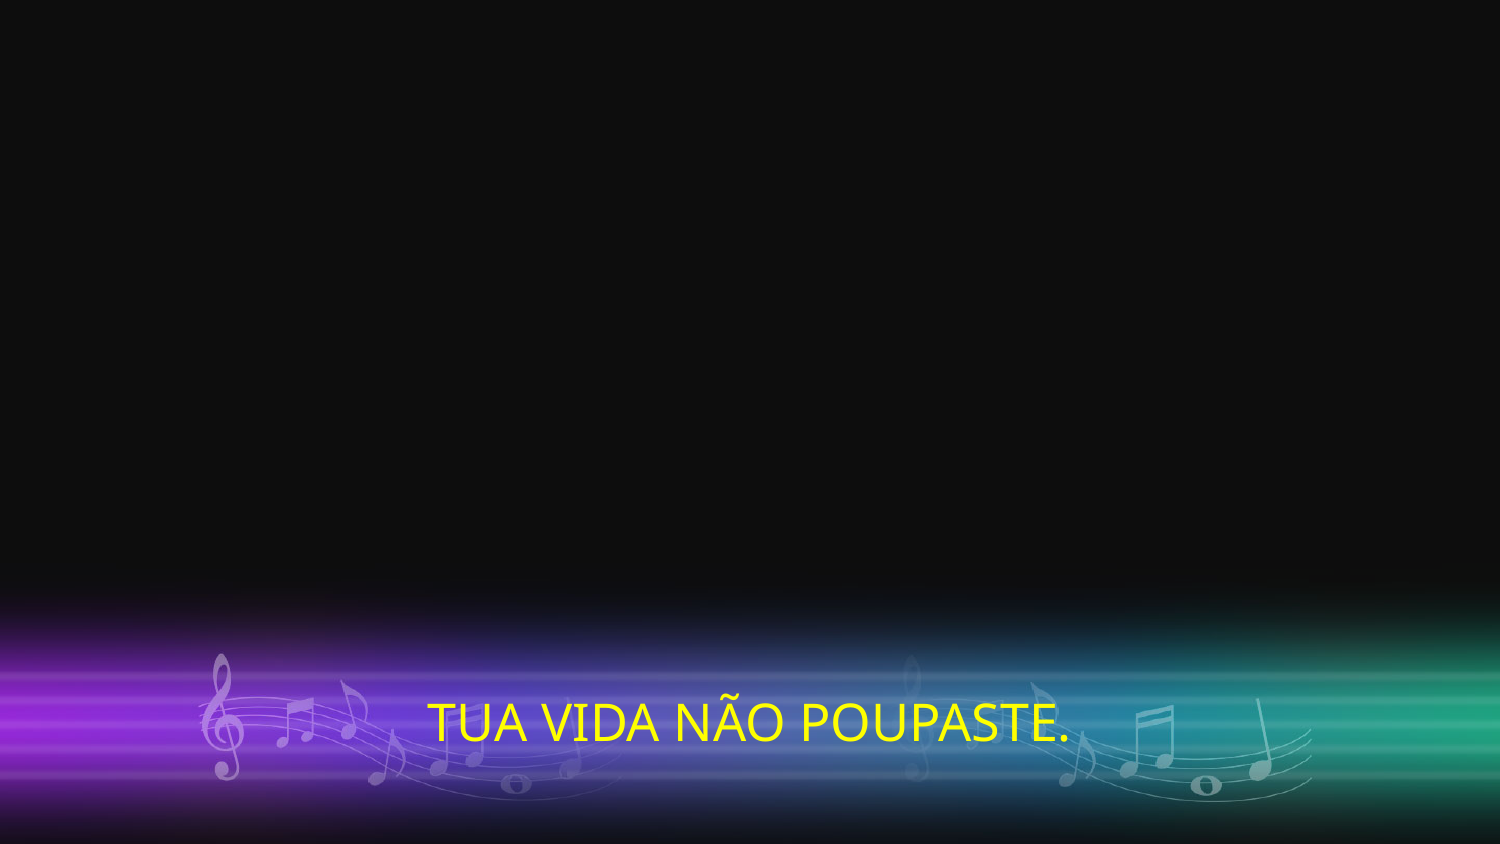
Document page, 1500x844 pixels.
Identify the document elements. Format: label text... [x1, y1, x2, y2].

picture [0, 0, 1500, 844]
text_box TUA VIDA NÃO POUPASTE. [312, 682, 1187, 760]
